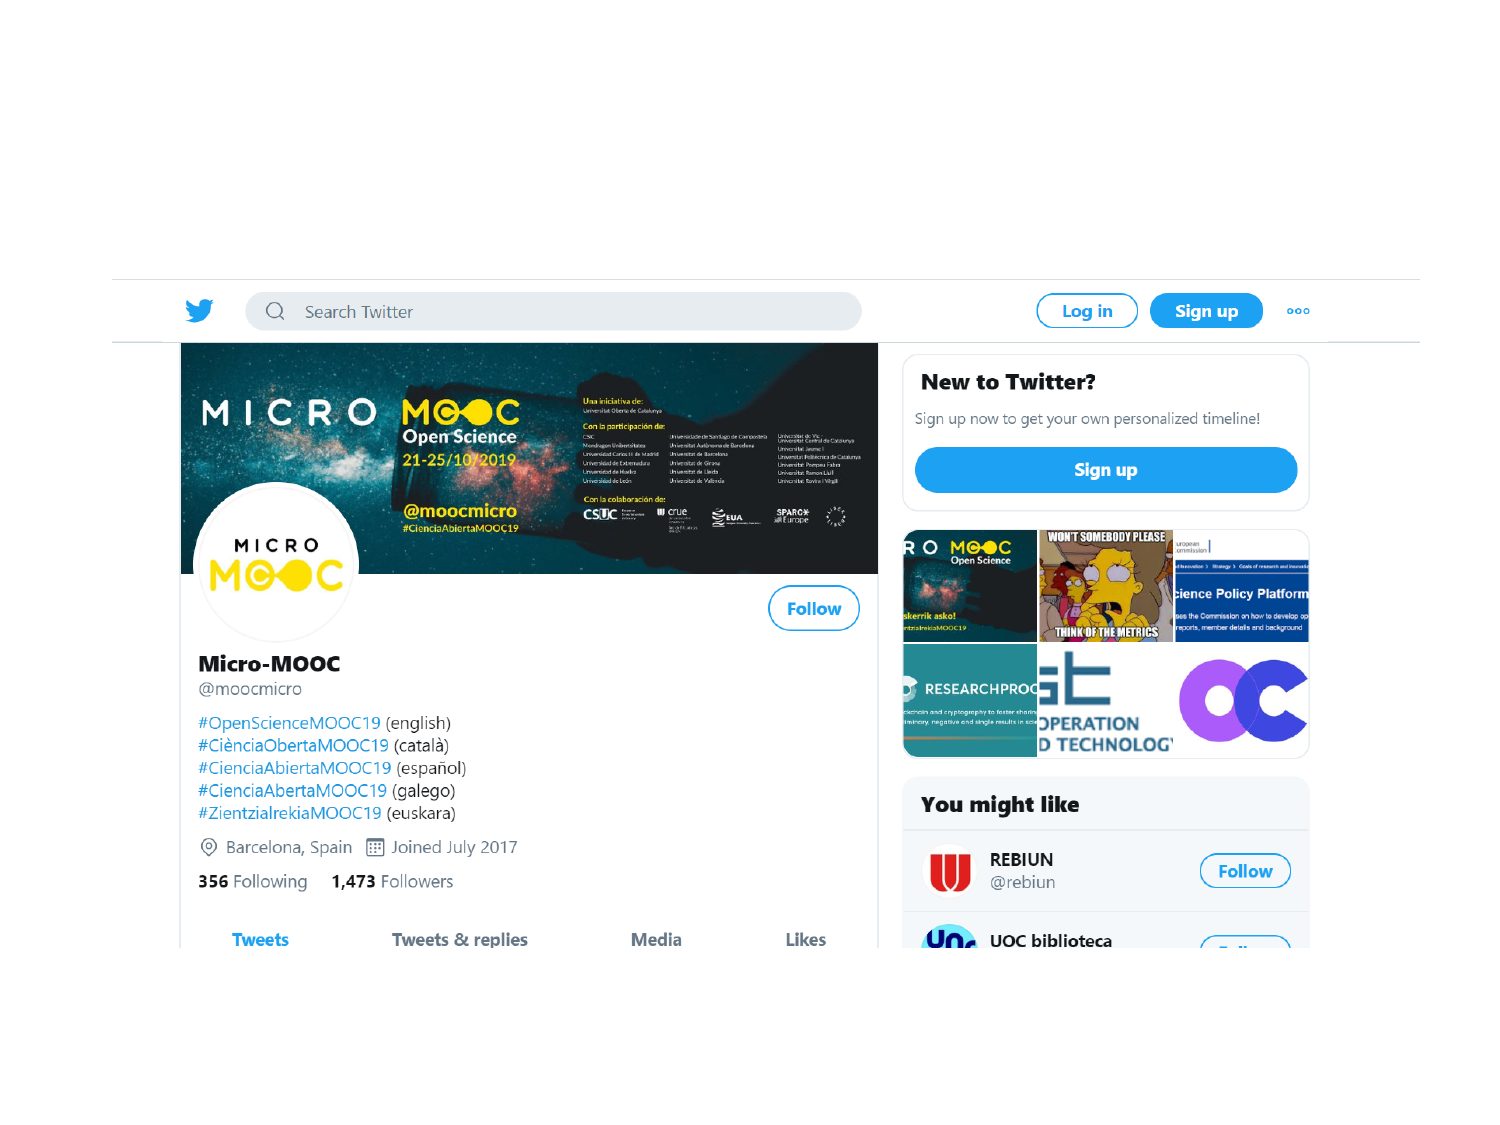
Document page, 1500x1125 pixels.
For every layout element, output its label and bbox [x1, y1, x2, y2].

picture [111, 278, 1421, 948]
